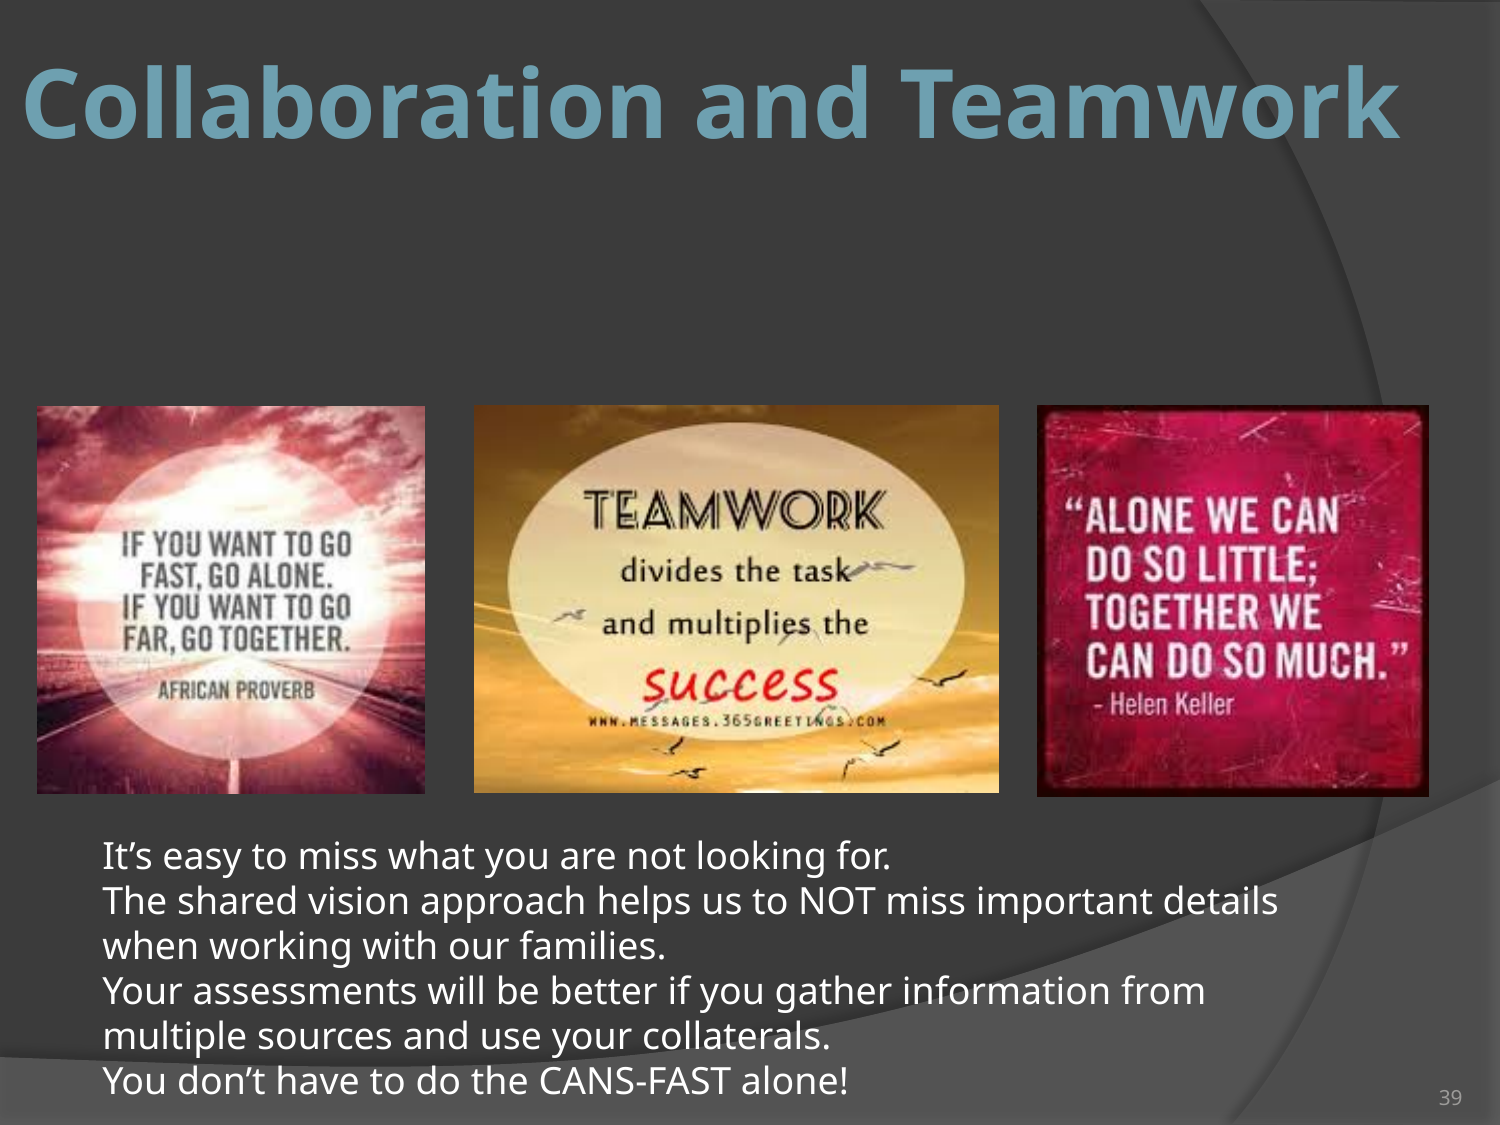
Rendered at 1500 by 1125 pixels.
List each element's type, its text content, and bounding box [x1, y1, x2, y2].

slide_number 39 [1337, 1053, 1463, 1114]
title Collaboration and Teamwork [12, 24, 1500, 175]
picture [1037, 405, 1429, 797]
picture [37, 405, 426, 794]
text_box It’s easy to miss what you are not looking for. The shared vision approach helps us to NOT miss important details when working with our families. Your assessments will be better if you gather information from multiple sources and use your collaterals. You don’t have to do the CANS-FAST alone! [87, 824, 1350, 1110]
picture [474, 405, 1000, 794]
